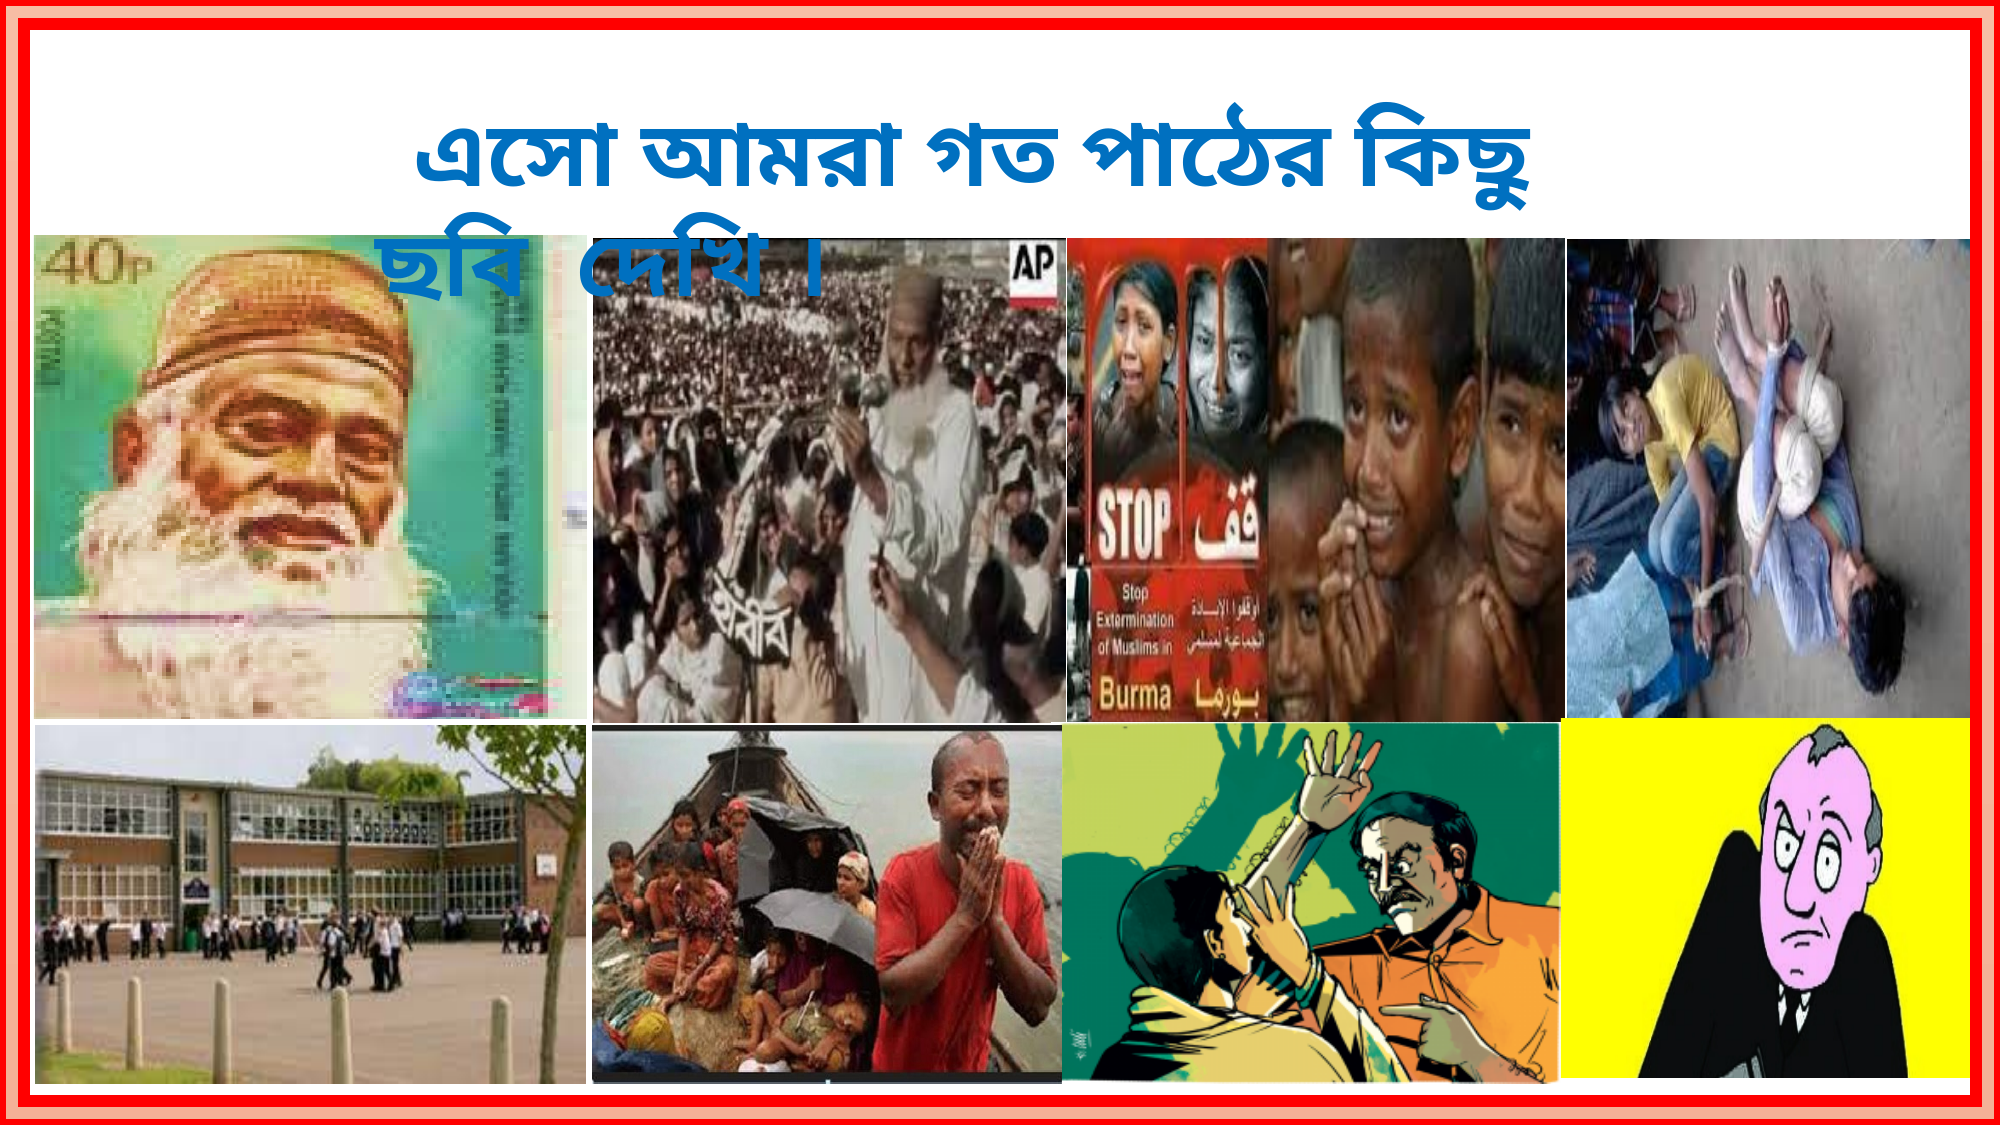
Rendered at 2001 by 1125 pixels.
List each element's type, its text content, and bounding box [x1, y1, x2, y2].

text_box [0, 0, 2000, 1125]
picture [35, 725, 586, 1084]
text_box এসো আমরা গত পাঠের কিছু ছবি দেখি । [361, 86, 1710, 322]
picture [592, 238, 1981, 1084]
picture [33, 235, 587, 719]
